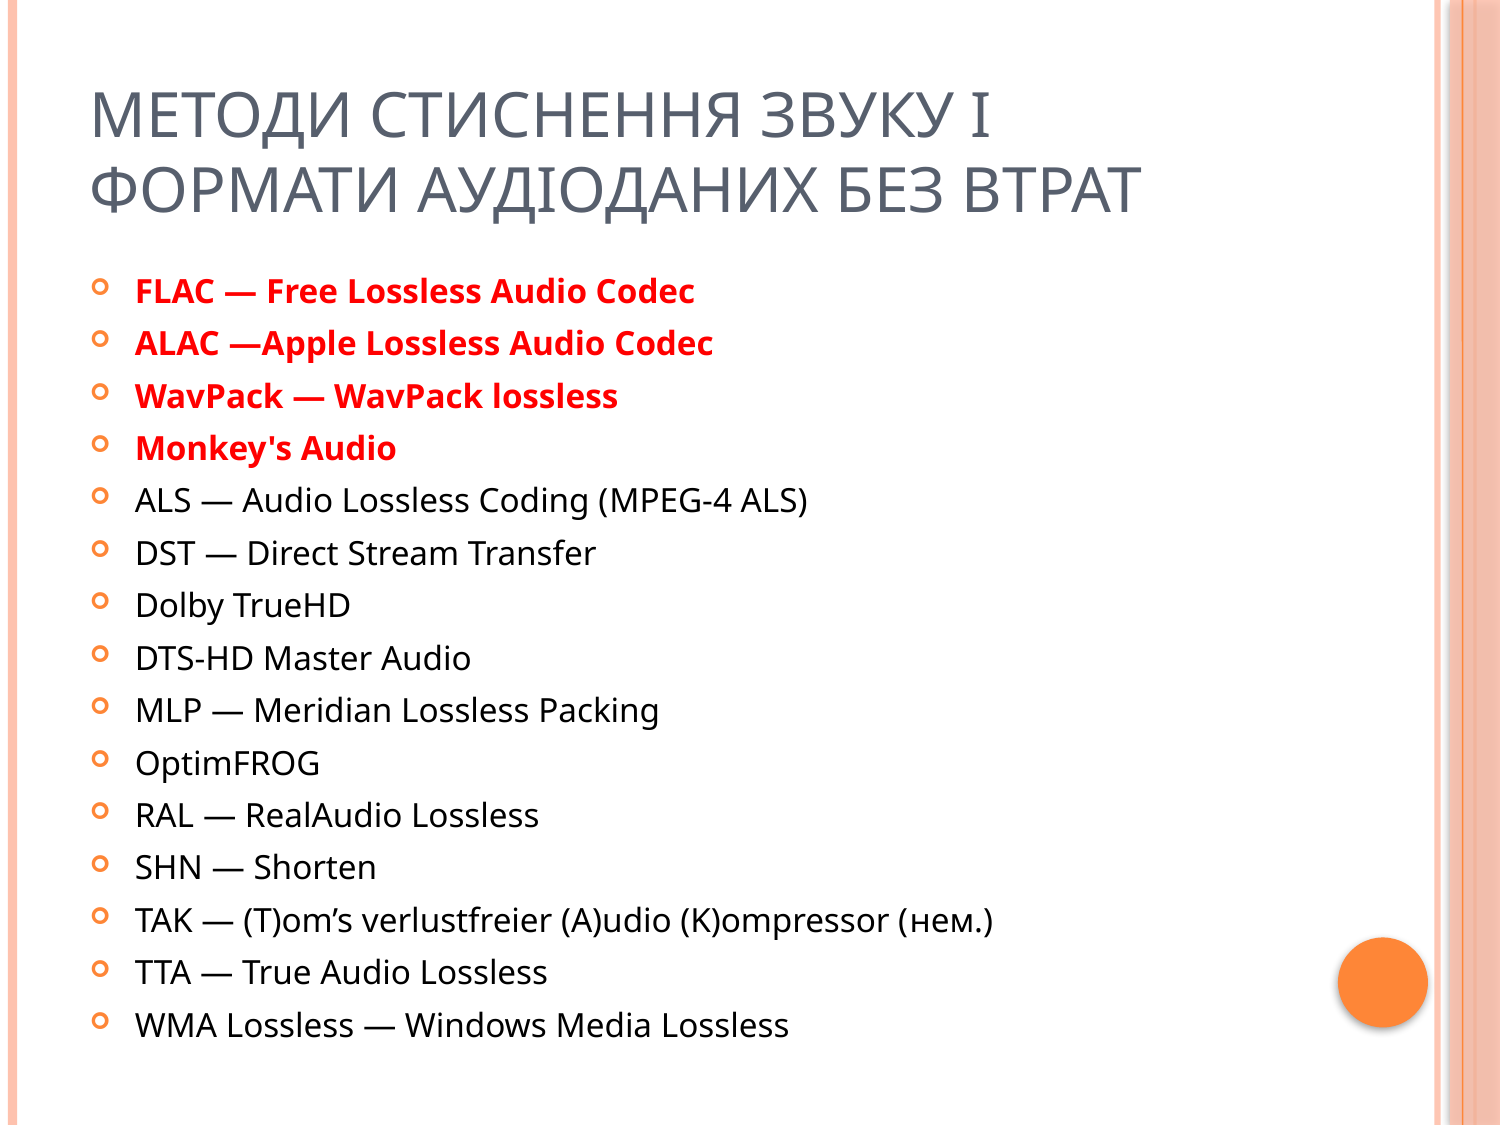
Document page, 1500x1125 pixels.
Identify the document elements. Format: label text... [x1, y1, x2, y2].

title Методи стиснення звуку і формати аудіоданих без втрат [75, 45, 1300, 233]
list FLAC — Free Lossless Audio Codec ALAC —Apple Lossless Audio Codec WavPack — WavPack lossless Monkey's Audio ALS — Audio Lossless Coding (MPEG-4 ALS) DST — Direct Stream Transfer Dolby TrueHD DTS-HD Master Audio MLP — Meridian Lossless Packing OptimFROG RAL — RealAudio Lossless SHN — Shorten TAK — (T)om’s verlustfreier (A)udio (K)ompressor (нем.) TTA — True Audio Lossless WMA Lossless — Windows Media Lossless [75, 262, 1300, 1062]
